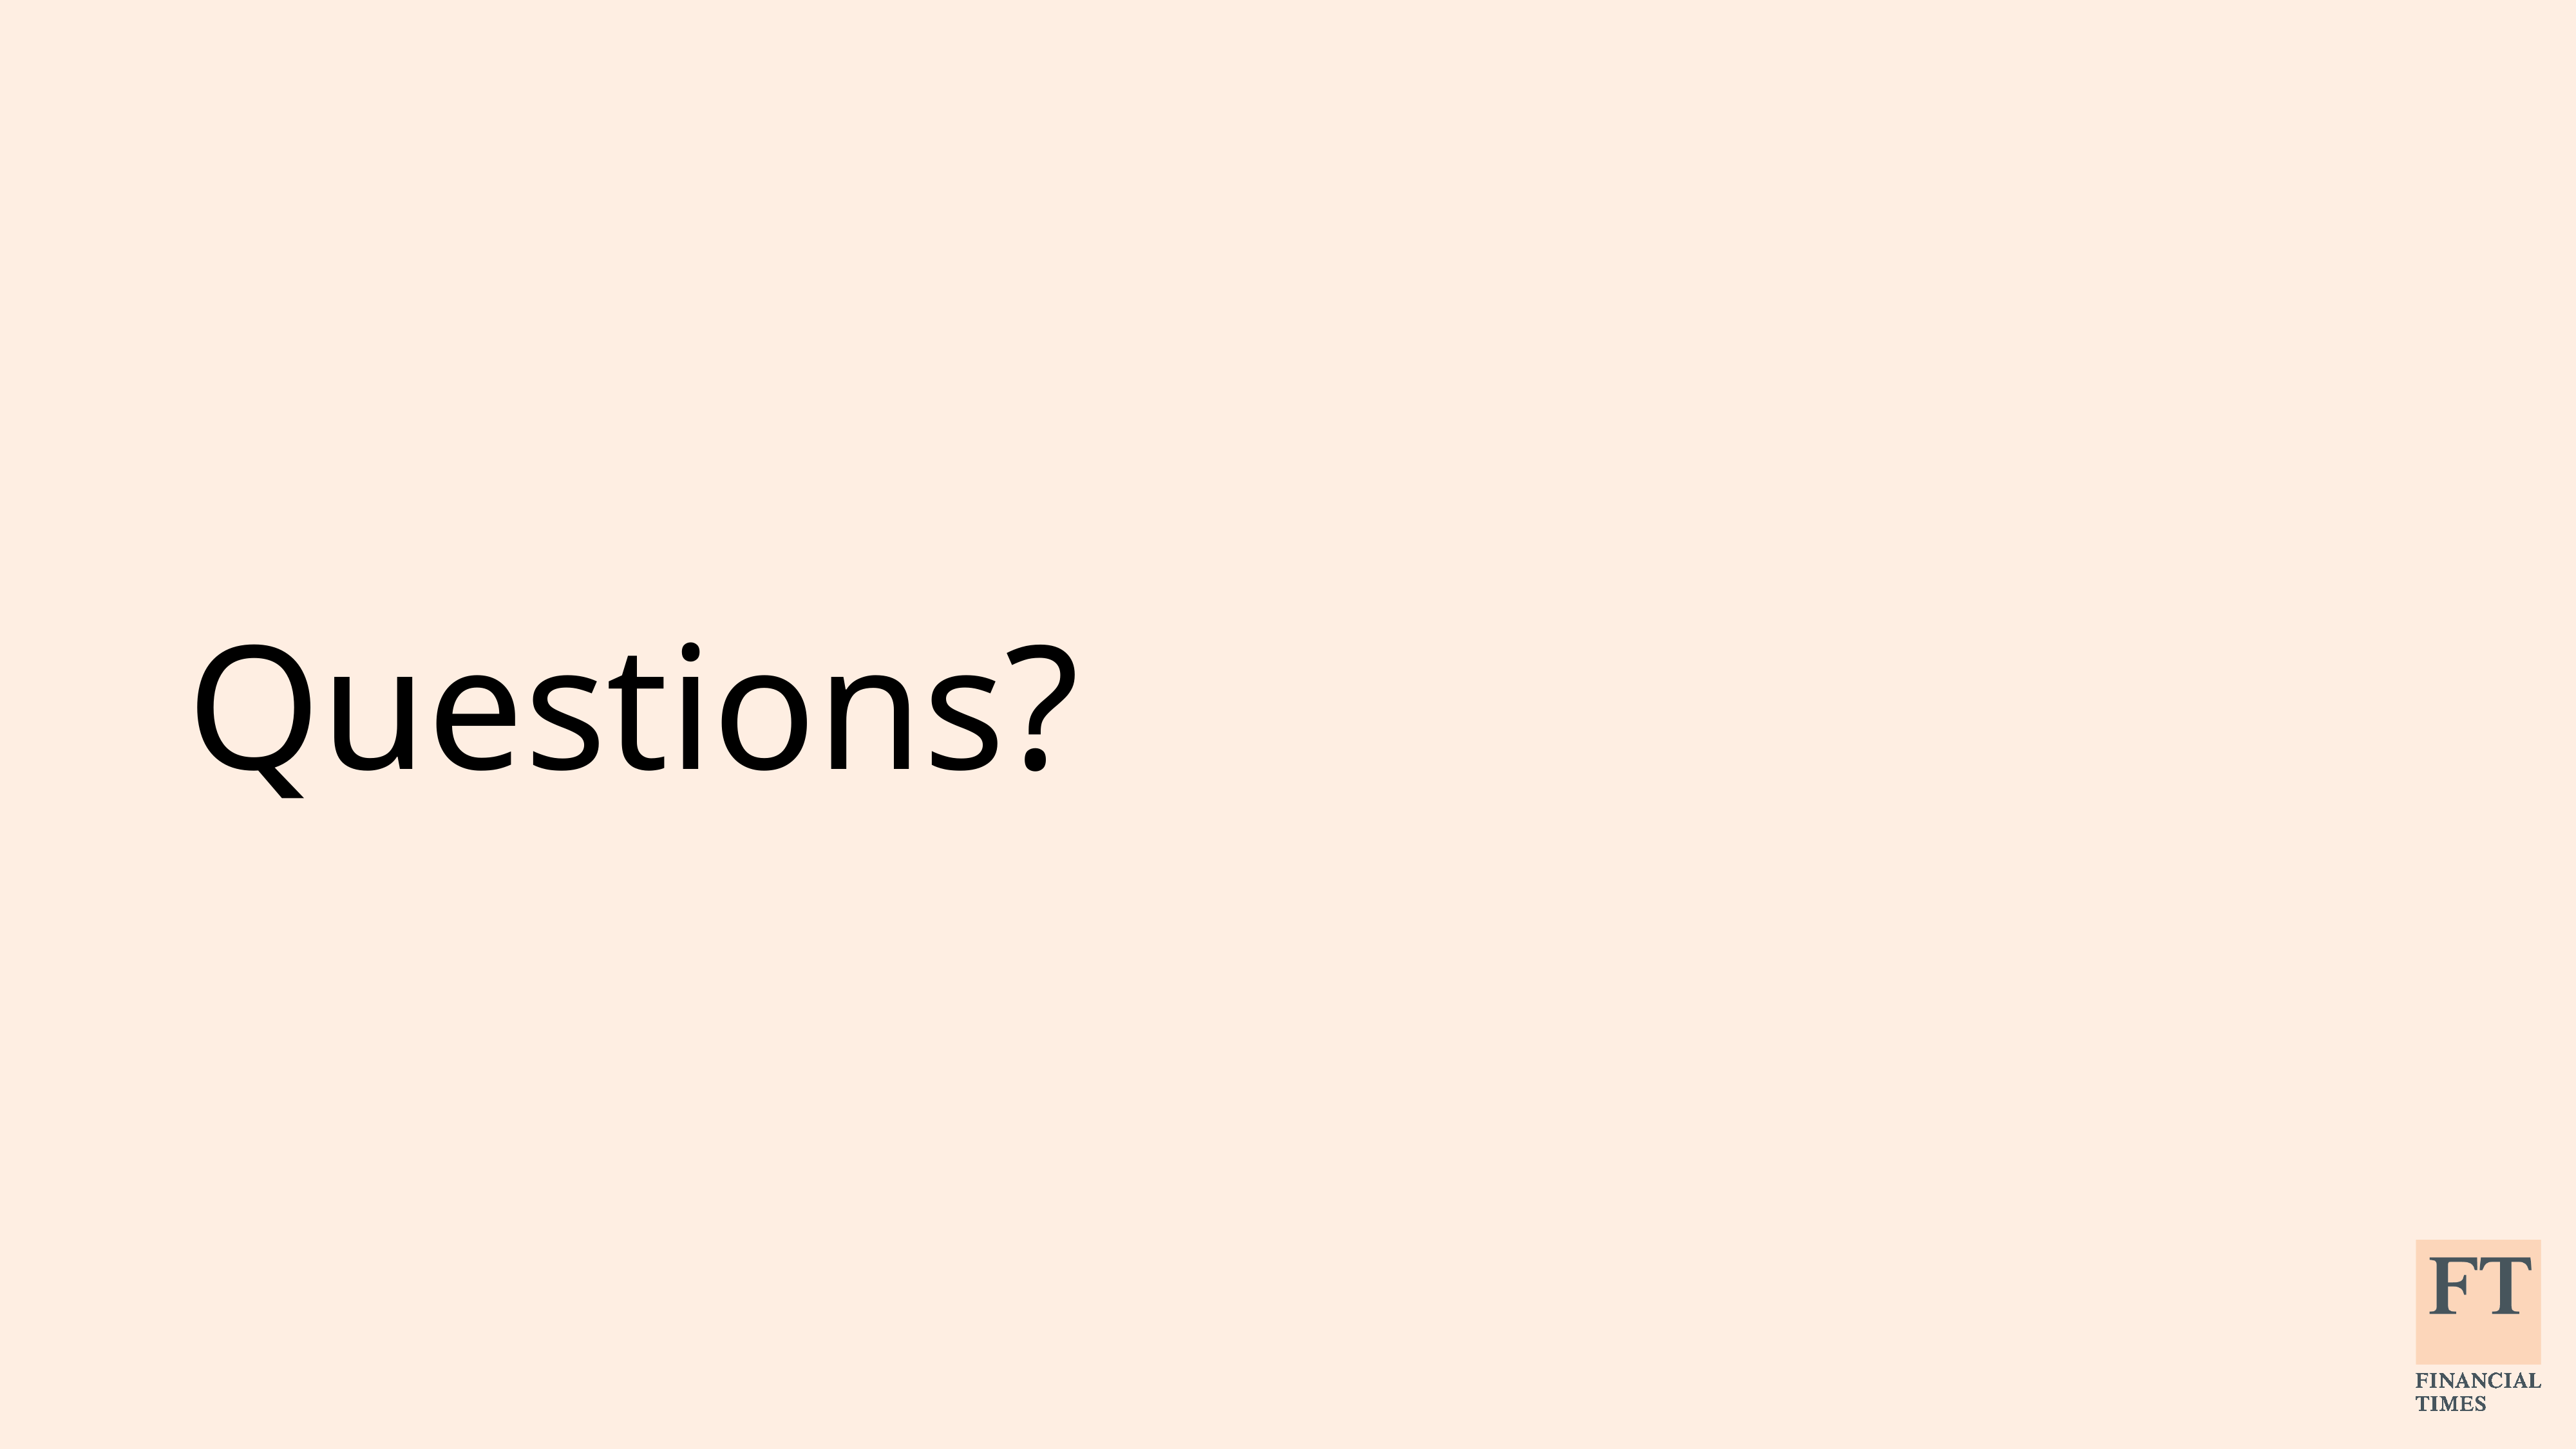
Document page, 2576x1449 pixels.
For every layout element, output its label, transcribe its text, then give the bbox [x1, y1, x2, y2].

list Questions? [187, 241, 2391, 1160]
picture [2416, 1240, 2541, 1411]
